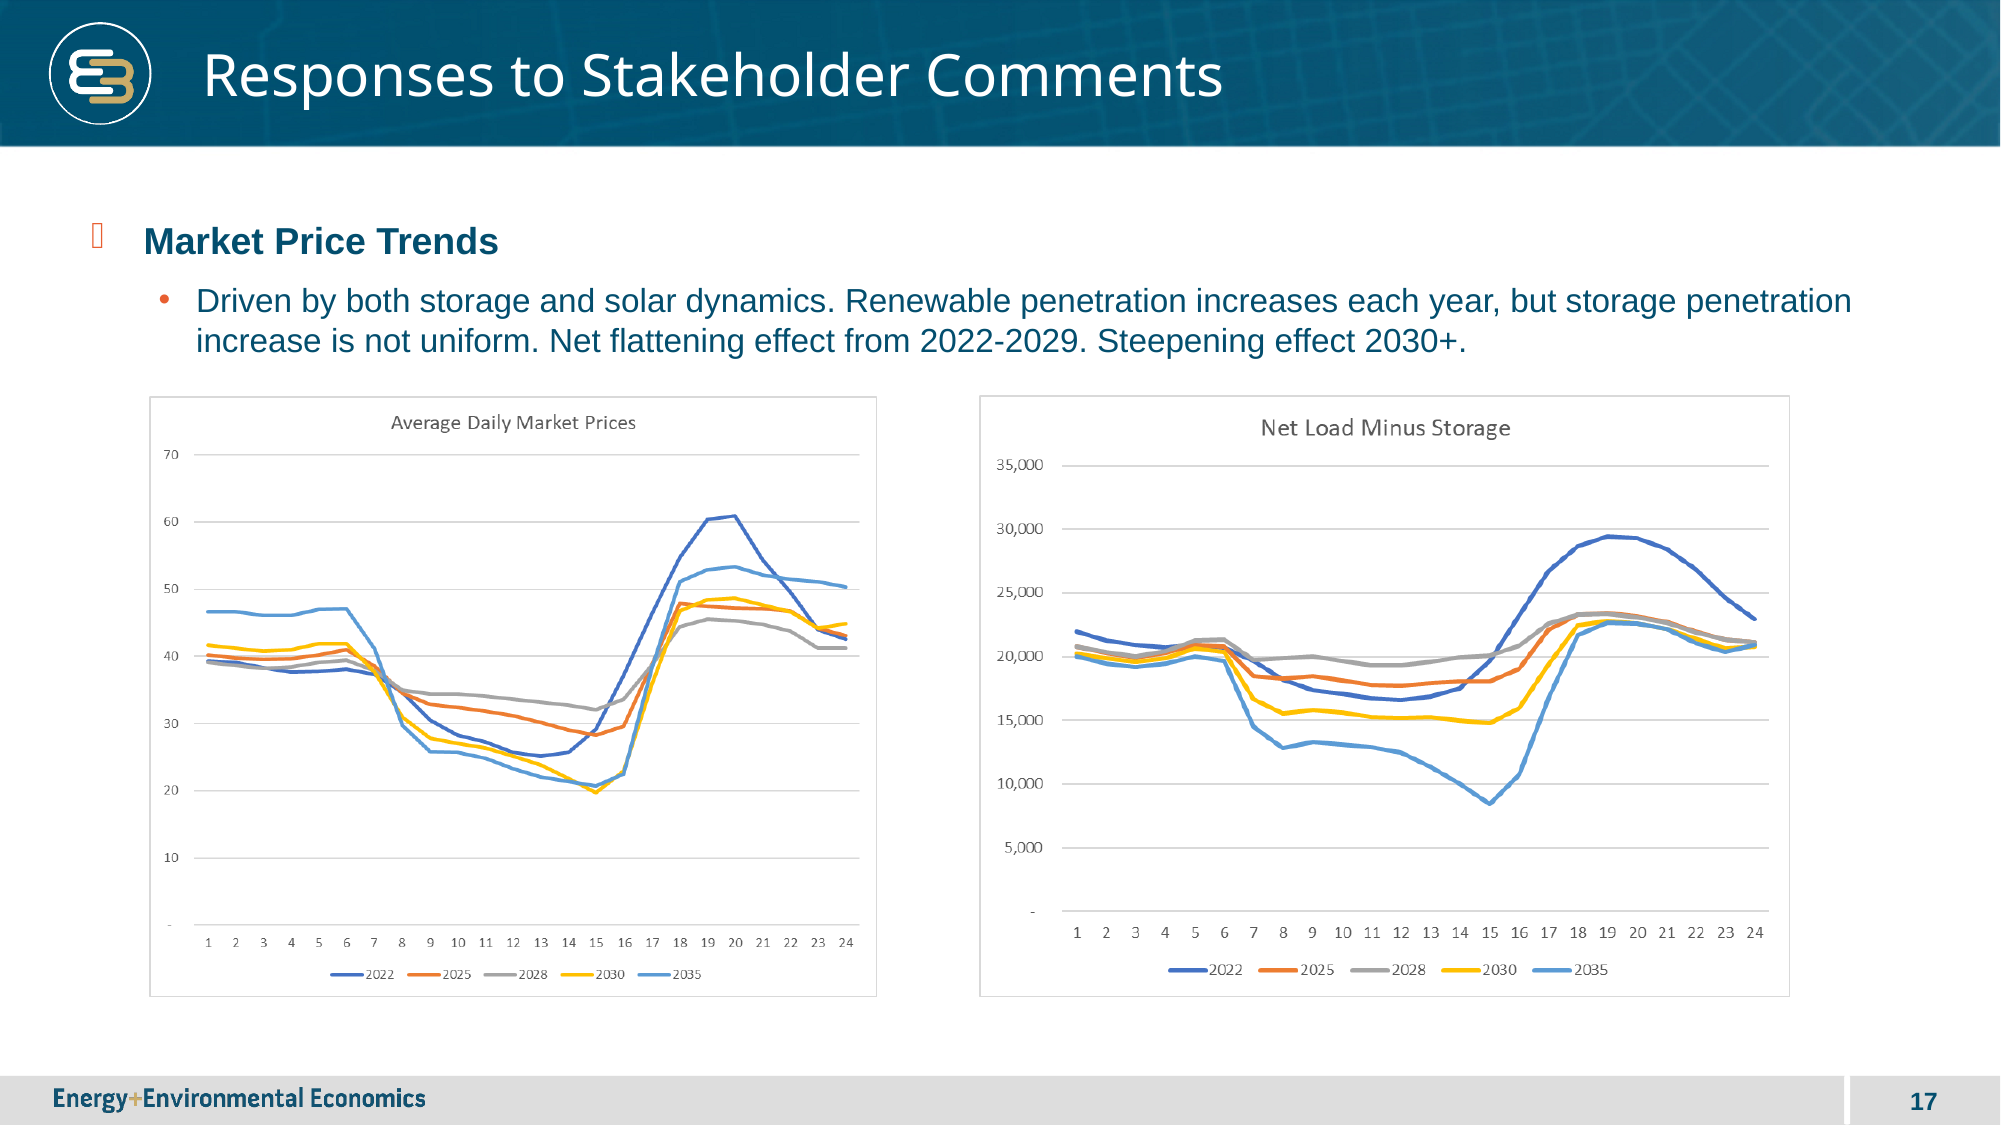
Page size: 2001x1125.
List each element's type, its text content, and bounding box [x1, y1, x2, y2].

picture [90, 59, 133, 103]
list Market Price Trends Driven by both storage and solar dynamics. Renewable penetration increases each year, but storage penetration increase is not uniform. Net flattening effect from 2022-2029. Steepening effect 2030+. [76, 210, 1924, 1020]
picture [70, 50, 112, 94]
picture [0, 0, 2001, 1125]
title Responses to Stakeholder Comments [187, 0, 1924, 147]
